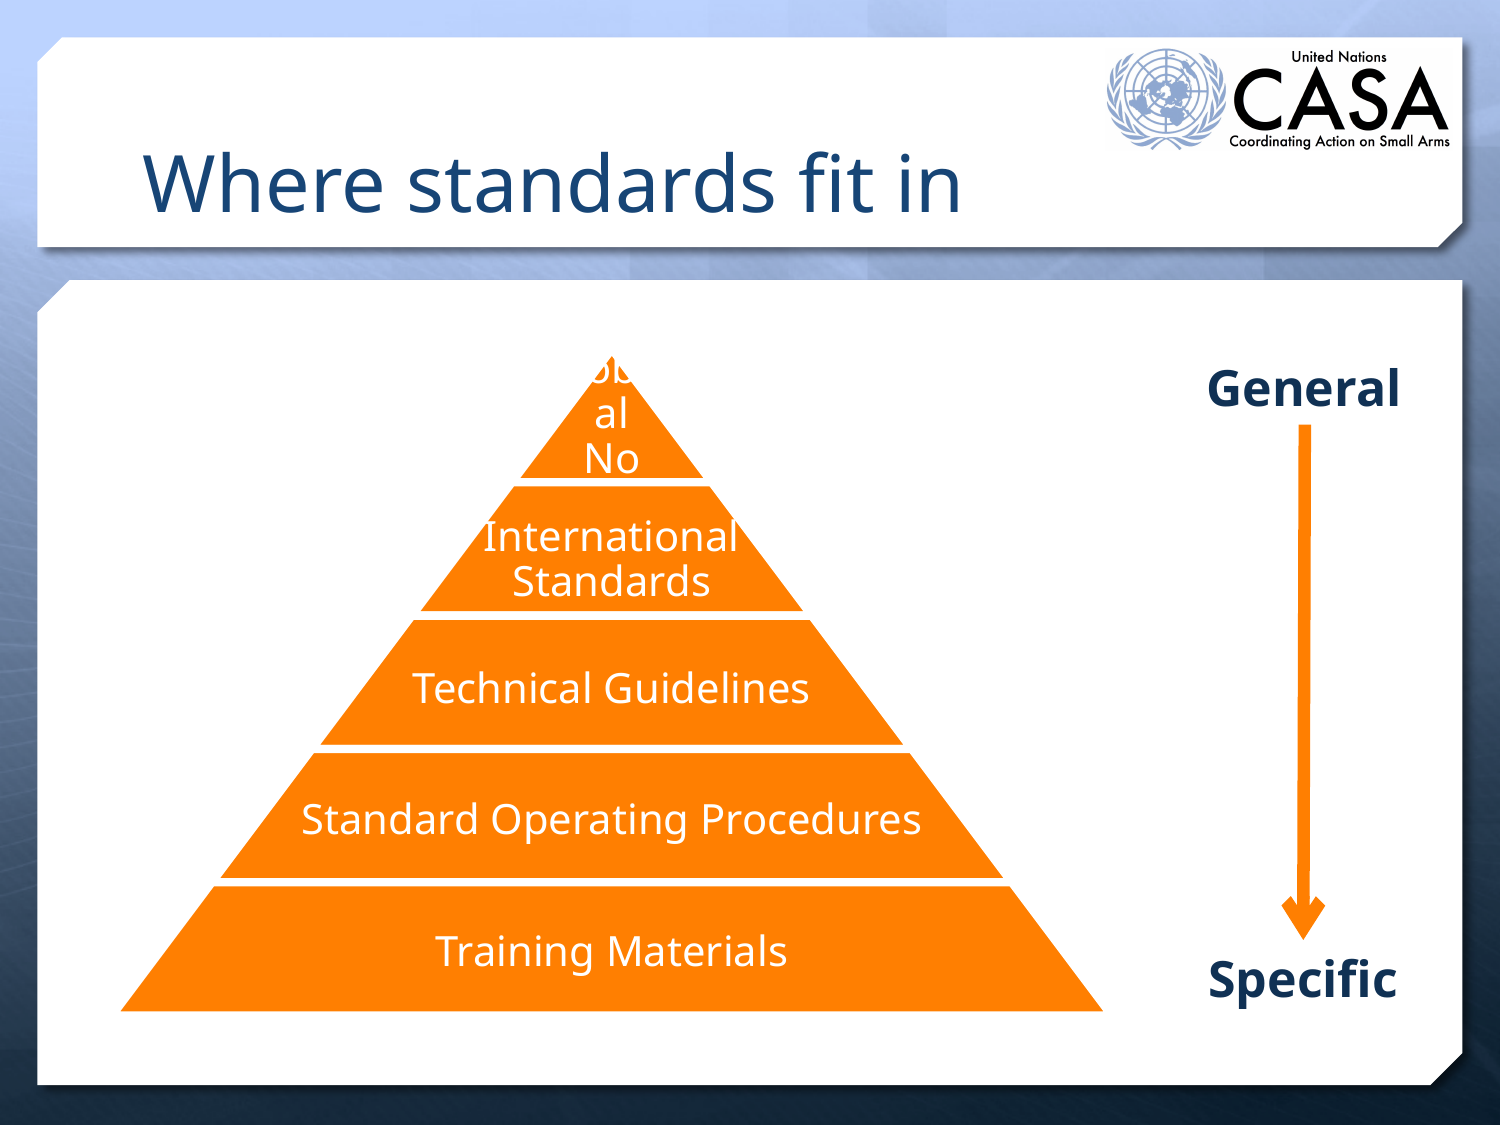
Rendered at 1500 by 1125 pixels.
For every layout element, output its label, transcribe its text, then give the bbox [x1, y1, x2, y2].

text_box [111, 348, 1113, 1017]
text_box Specific [1193, 939, 1414, 1015]
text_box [1302, 424, 1306, 941]
title Where standards fit in [127, 48, 1372, 236]
picture [1104, 47, 1453, 152]
text_box General [1191, 348, 1417, 424]
